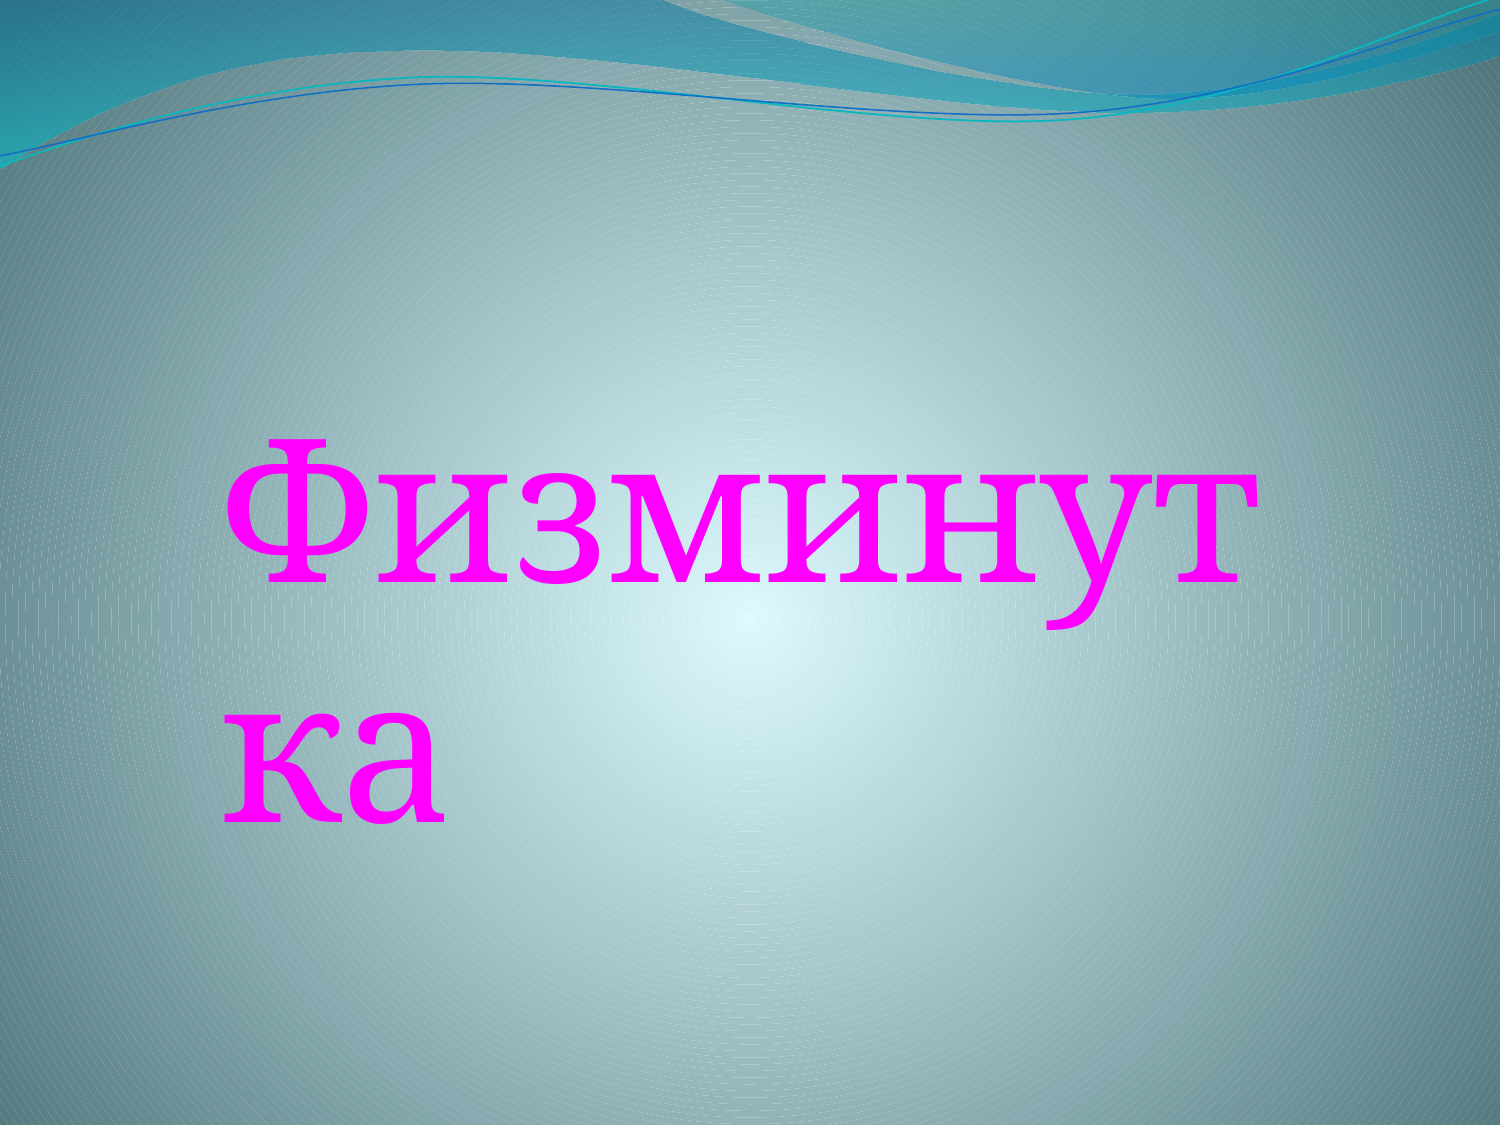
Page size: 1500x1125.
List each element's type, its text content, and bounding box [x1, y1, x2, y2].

text_box Физминутка [206, 374, 1388, 870]
